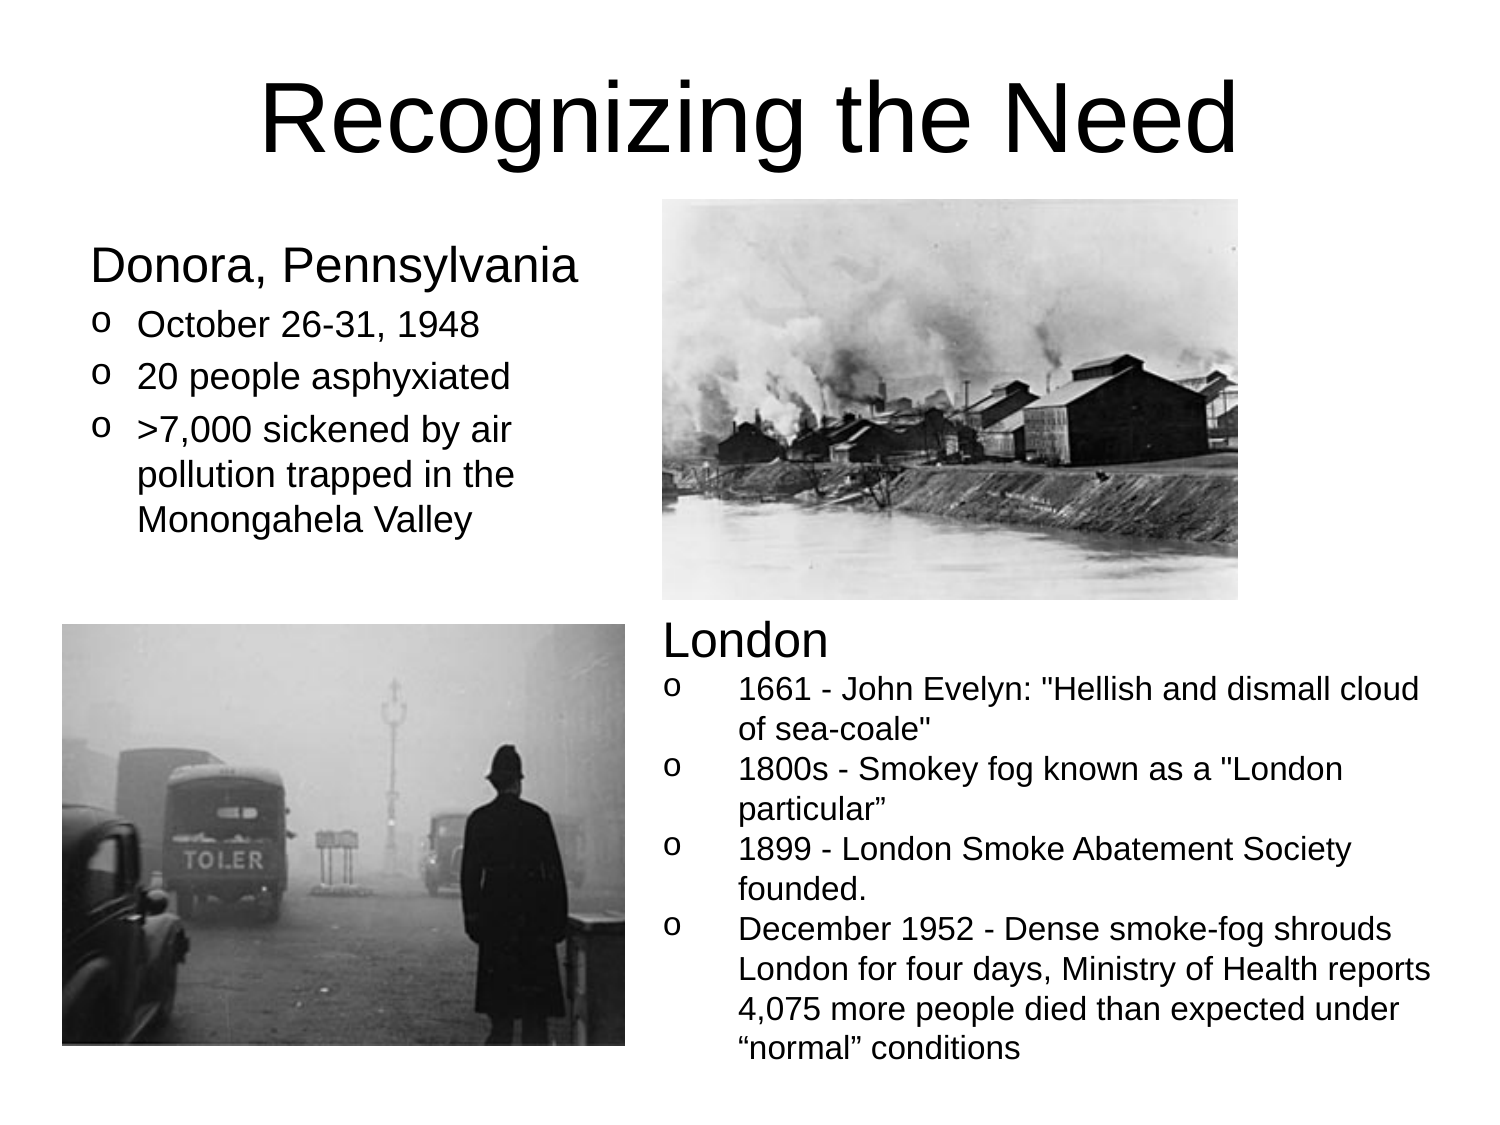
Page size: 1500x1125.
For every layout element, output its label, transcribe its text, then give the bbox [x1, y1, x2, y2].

list Donora, Pennsylvania October 26-31, 1948 20 people asphyxiated >7,000 sickened by air pollution trapped in the Monongahela Valley [0, 224, 625, 563]
picture [662, 199, 1238, 601]
title Recognizing the Need [112, 50, 1388, 175]
text_box London 1661 - John Evelyn: "Hellish and dismall cloud of sea-coale" 1800s - Smokey fog known as a "London particular” 1899 - London Smoke Abatement Society founded. December 1952 - Dense smoke-fog shrouds London for four days, Ministry of Health reports 4,075 more people died than expected under “normal” conditions [562, 600, 1463, 1075]
picture [62, 624, 626, 1046]
